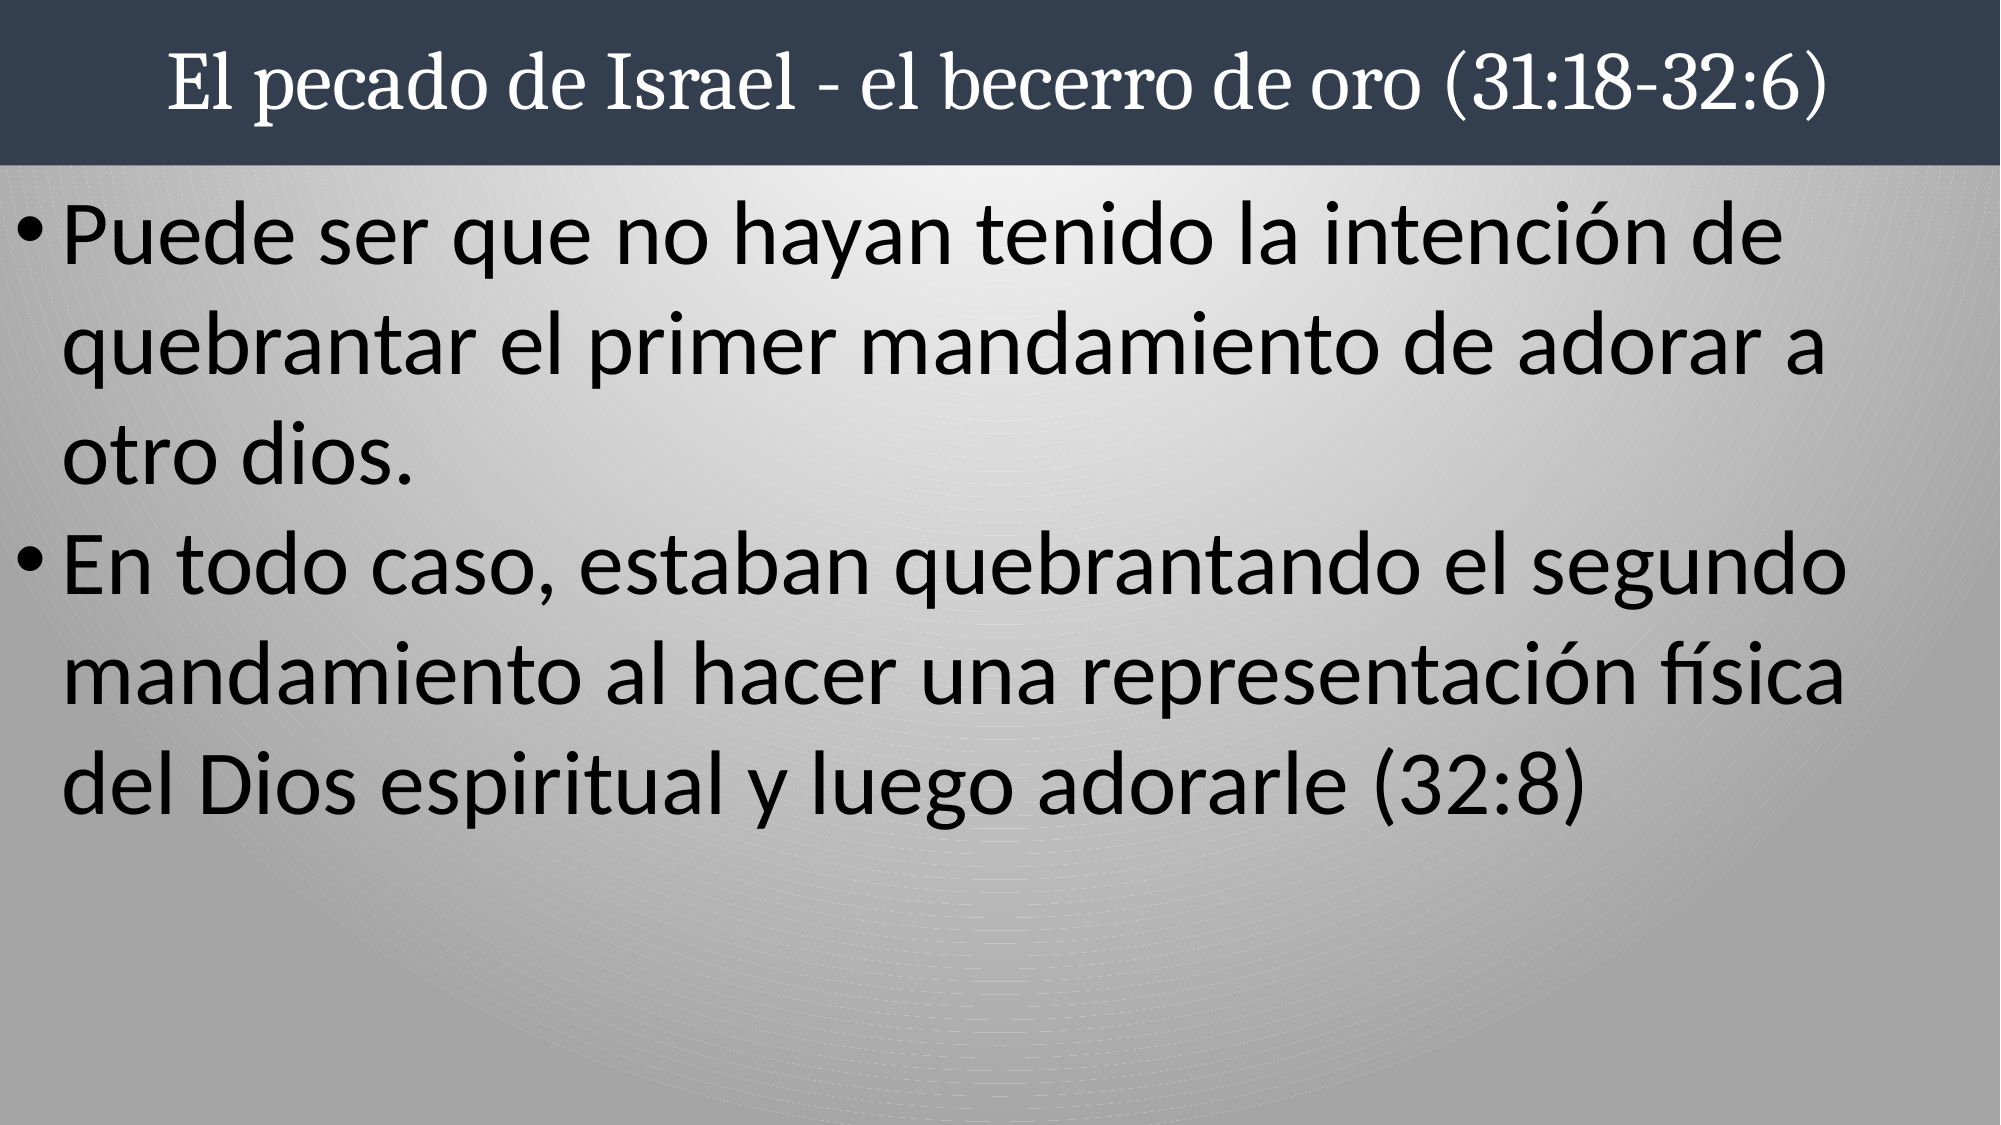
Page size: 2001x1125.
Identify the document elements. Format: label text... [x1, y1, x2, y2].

title El pecado de Israel - el becerro de oro (31:18-32:6) [0, 0, 2000, 165]
text_box Puede ser que no hayan tenido la intención de quebrantar el primer mandamiento de adorar a otro dios. En todo caso, estaban quebrantando el segundo mandamiento al hacer una representación física del Dios espiritual y luego adorarle (32:8) [0, 165, 2000, 950]
